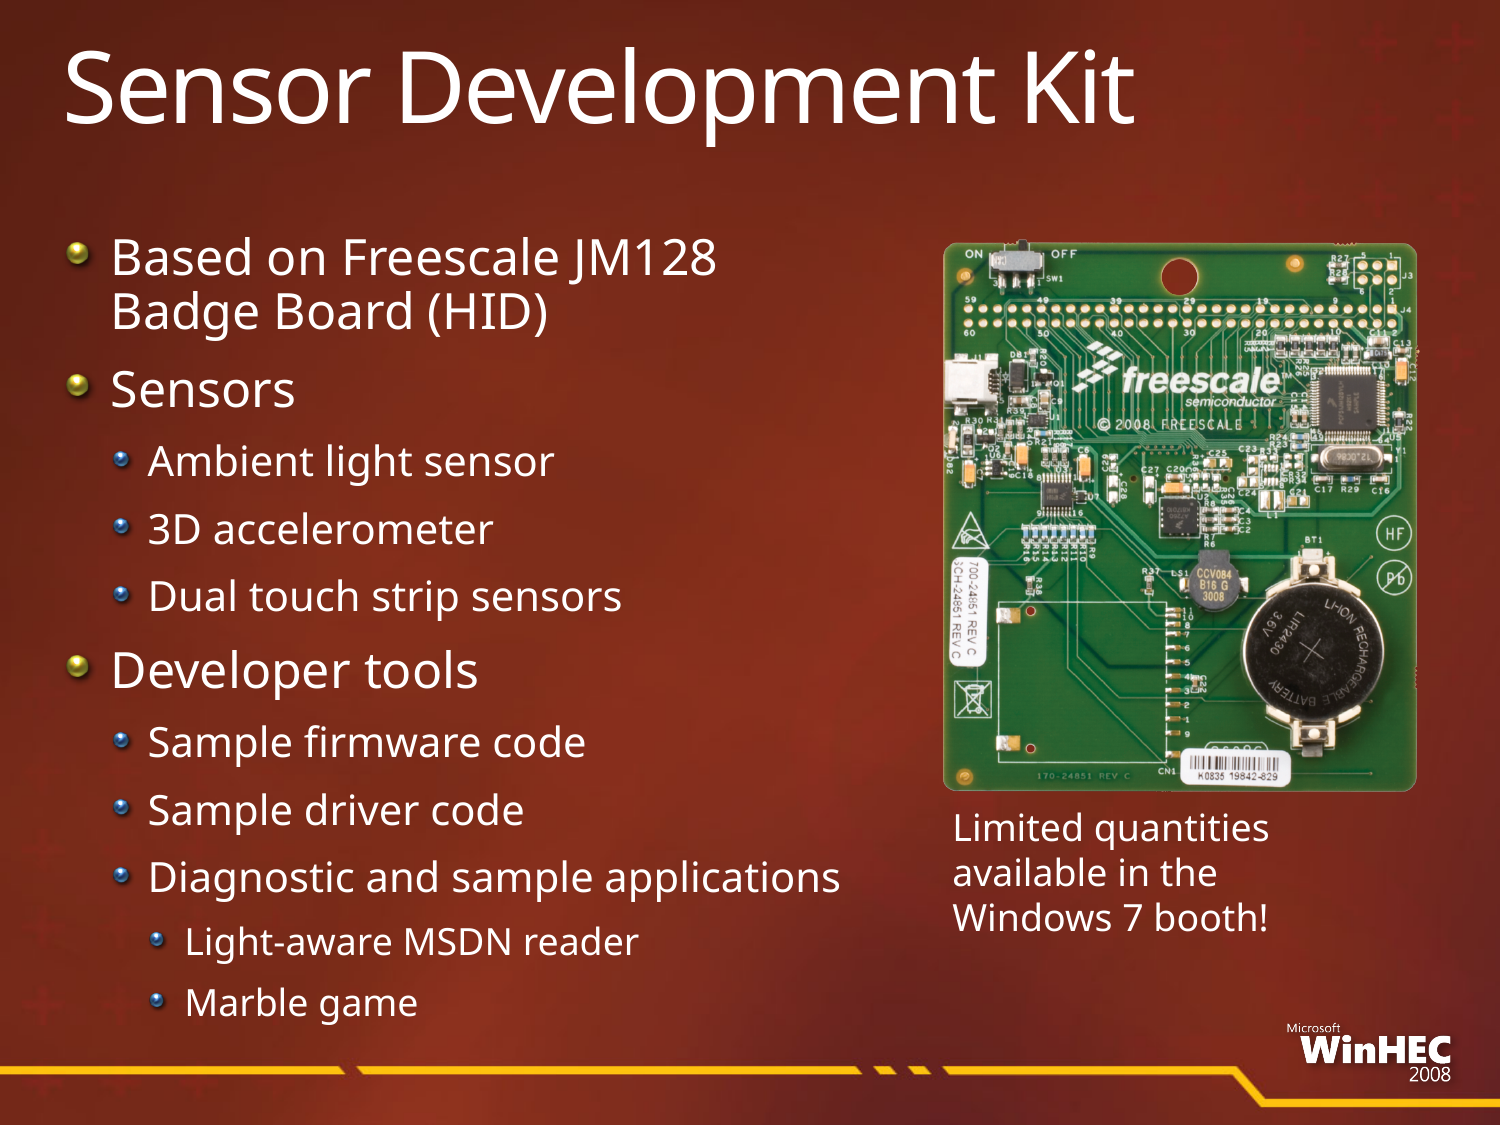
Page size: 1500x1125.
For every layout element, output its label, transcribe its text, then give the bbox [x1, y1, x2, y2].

picture [0, 0, 1500, 1125]
list Based on Freescale JM128 Badge Board (HID) Sensors Ambient light sensor 3D accelerometer Dual touch strip sensors Developer tools Sample firmware code Sample driver code Diagnostic and sample applications Light-aware MSDN reader Marble game [62, 231, 909, 1037]
title Sensor Development Kit [62, 37, 1438, 147]
text_box Limited quantities available in the Windows 7 booth! [937, 811, 1432, 946]
